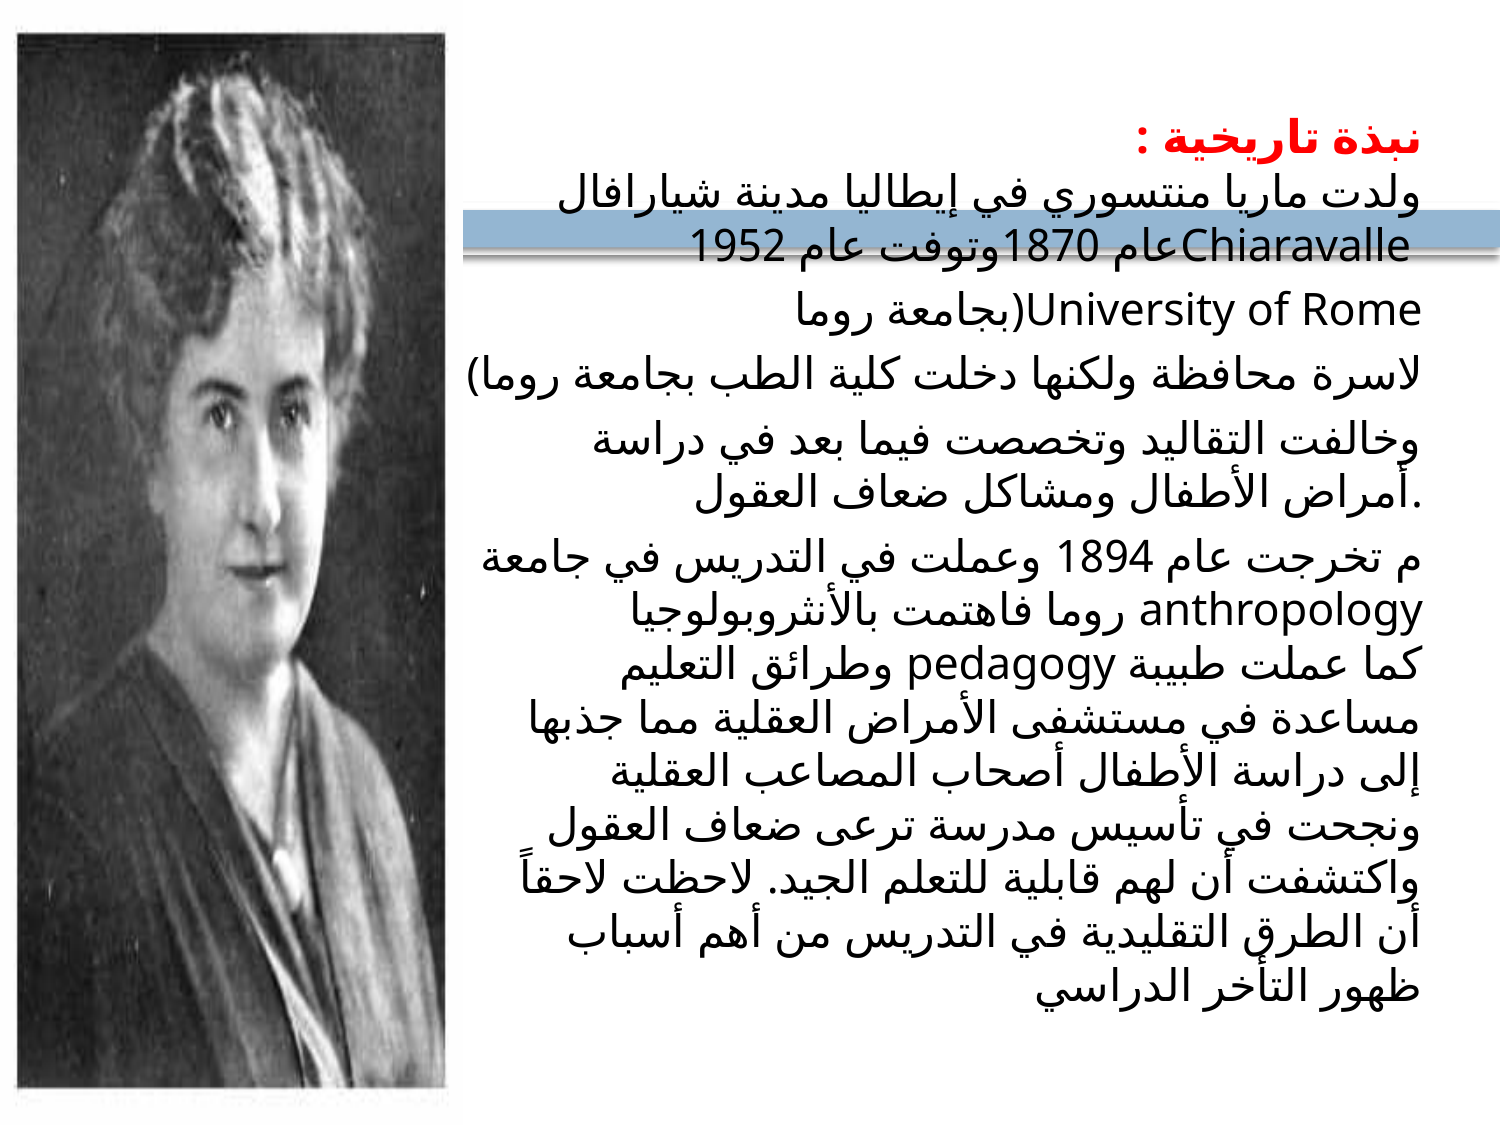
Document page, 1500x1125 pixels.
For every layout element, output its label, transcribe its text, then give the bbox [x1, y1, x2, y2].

list نبذة تاريخية : ولدت ماريا منتسوري في إيطاليا مدينة شيارافال عام 1870وتوفت عام 1952Chiaravalle بجامعة روما)University of Rome (لاسرة محافظة ولكنها دخلت كلية الطب بجامعة روما وخالفت التقاليد وتخصصت فيما بعد في دراسة أمراض الأطفال ومشاكل ضعاف العقول. م تخرجت عام 1894 وعملت في التدريس في جامعة روما فاهتمت بالأنثروبولوجيا anthropology وطرائق التعليم pedagogy كما عملت طبيبة مساعدة في مستشفى الأمراض العقلية مما جذبها إلى دراسة الأطفال أصحاب المصاعب العقلية ونجحت في تأسيس مدرسة ترعى ضعاف العقول واكتشفت أن لهم قابلية للتعلم الجيد. لاحظت لاحقاً أن الطرق التقليدية في التدريس من أهم أسباب ظهور التأخر الدراسي [468, 99, 1438, 1063]
picture [0, 0, 463, 1125]
